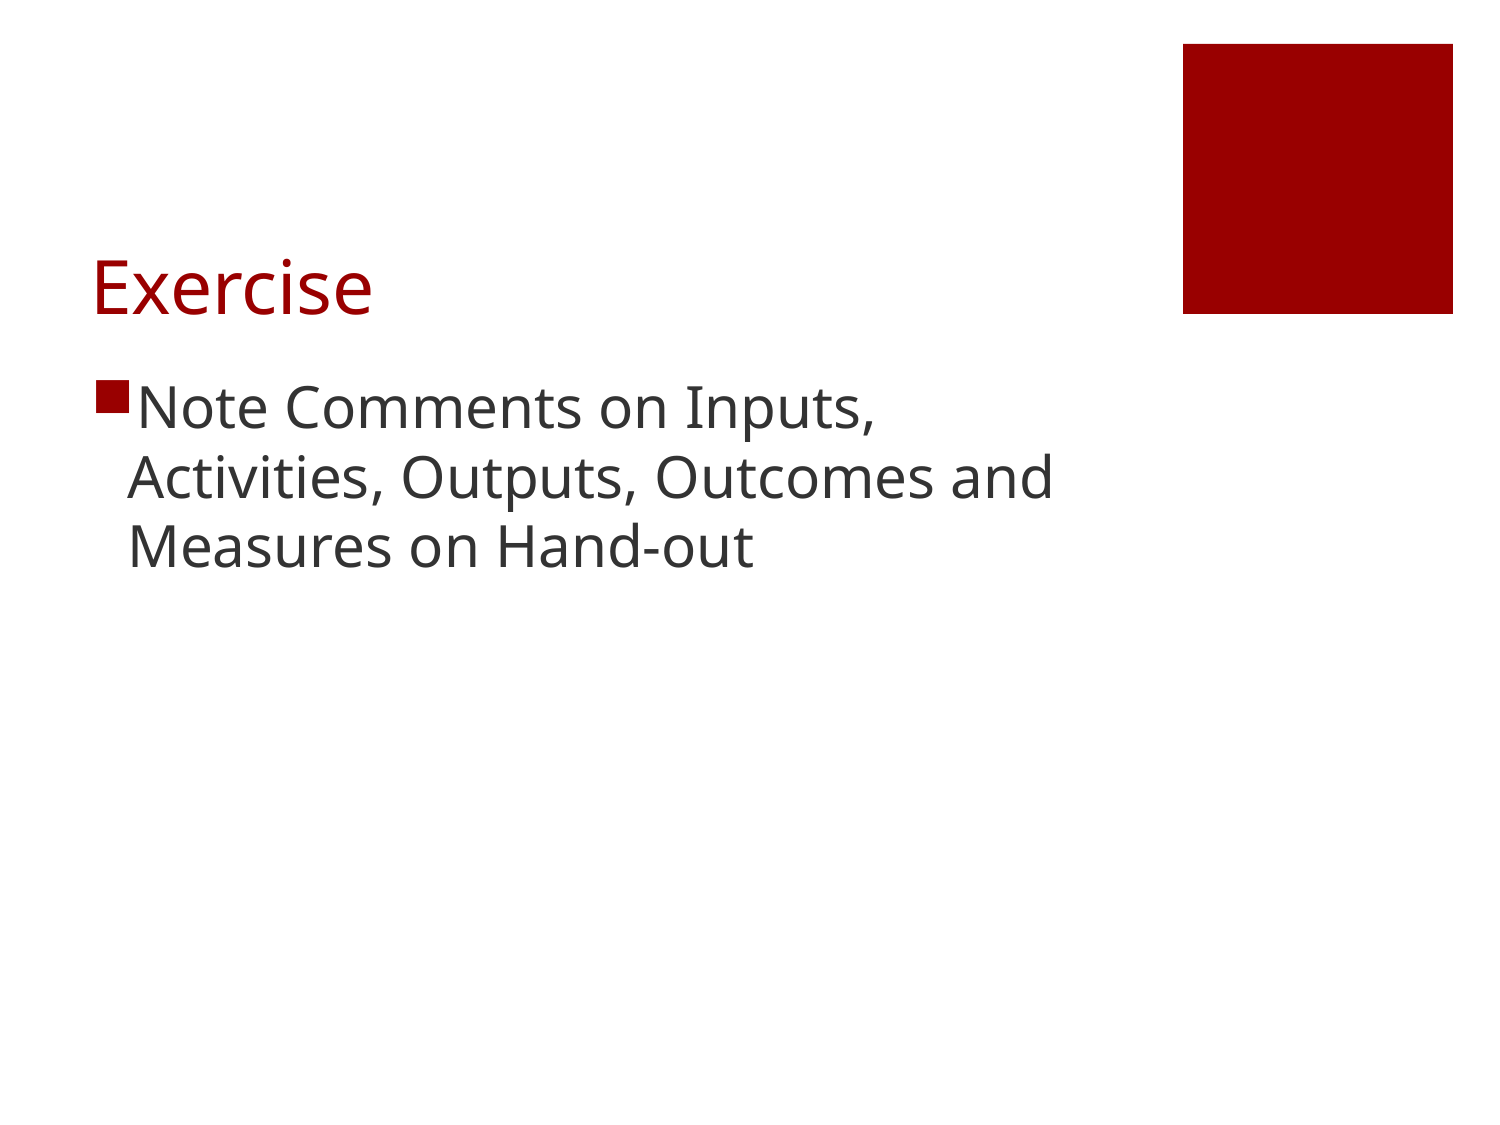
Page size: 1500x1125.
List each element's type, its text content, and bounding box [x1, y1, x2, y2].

title Exercise [75, 149, 1143, 338]
list Note Comments on Inputs, Activities, Outputs, Outcomes and Measures on Hand-out [75, 362, 1143, 1005]
